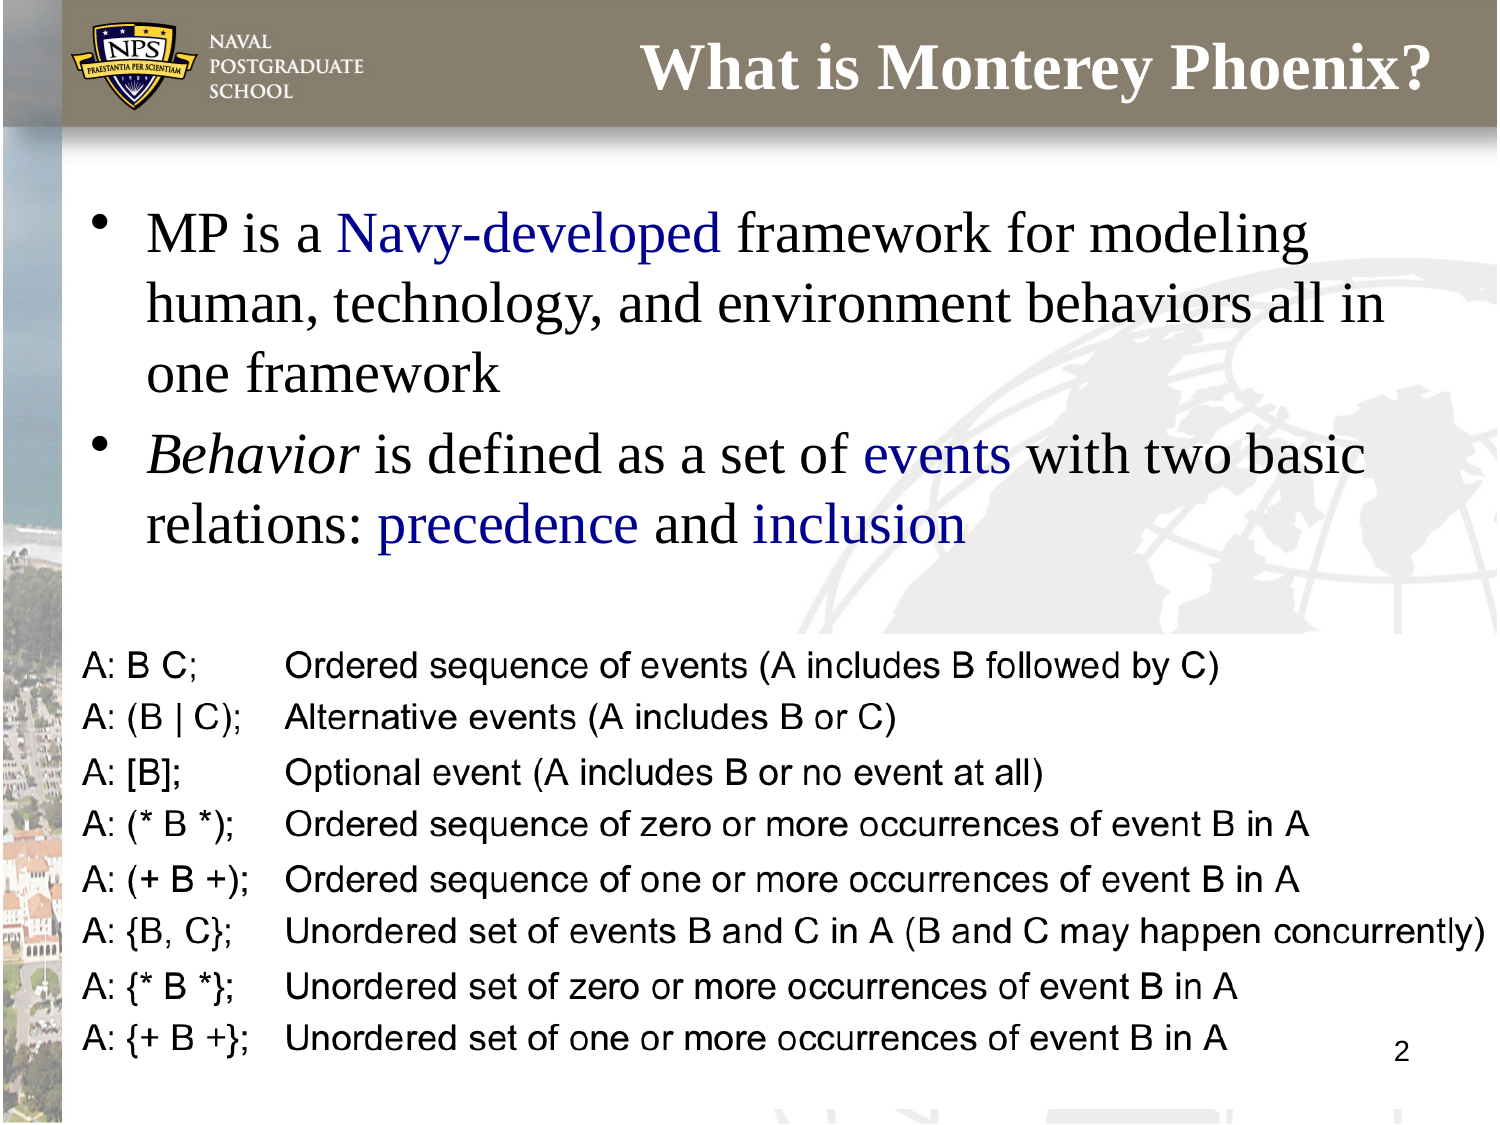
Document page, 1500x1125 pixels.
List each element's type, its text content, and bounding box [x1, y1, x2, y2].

list MP is a Navy-developed framework for modeling human, technology, and environment behaviors all in one framework Behavior is defined as a set of events with two basic relations: precedence and inclusion [74, 186, 1426, 586]
picture [3, 0, 1499, 1124]
title What is Monterey Phoenix? [262, 0, 1451, 126]
